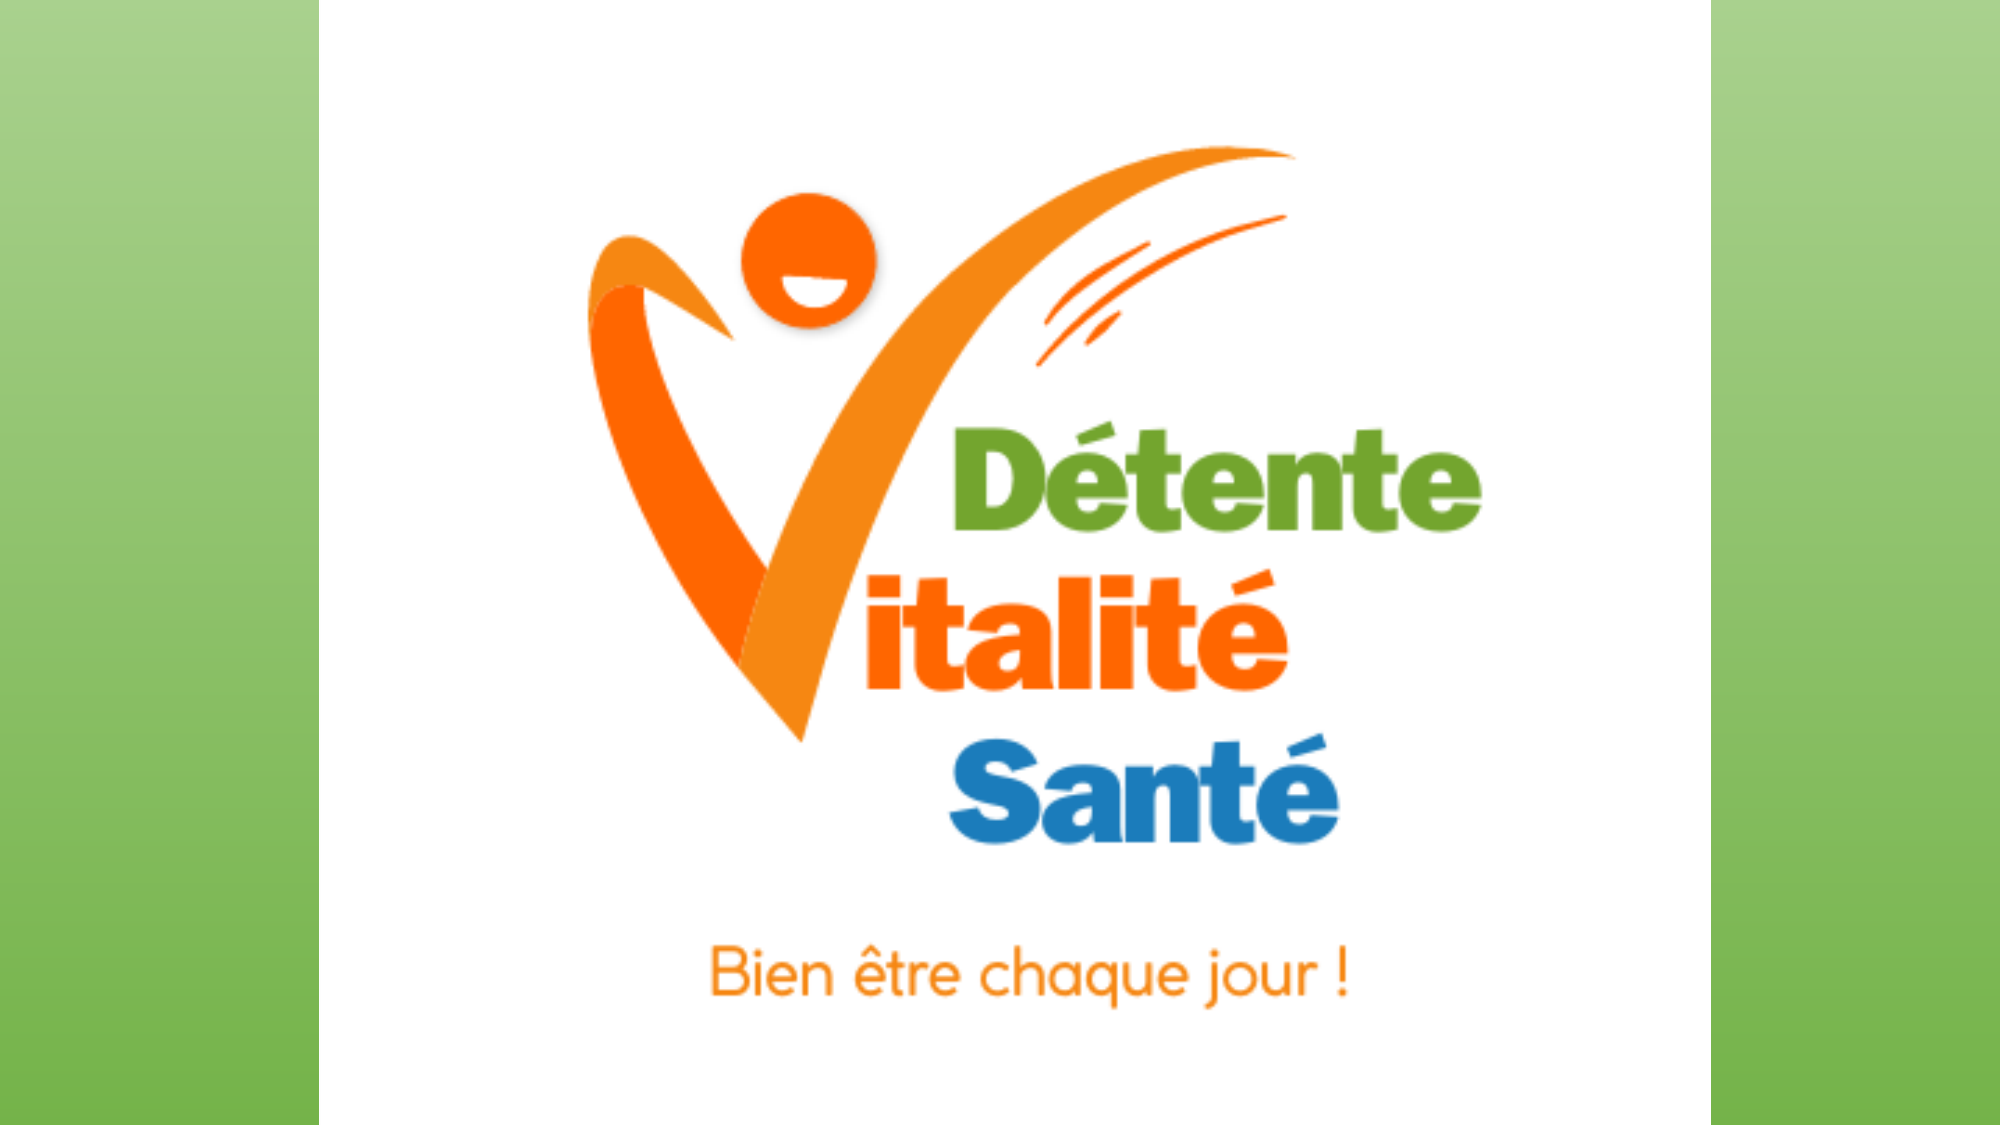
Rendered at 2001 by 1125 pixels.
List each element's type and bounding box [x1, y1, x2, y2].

picture [319, 0, 1711, 1125]
